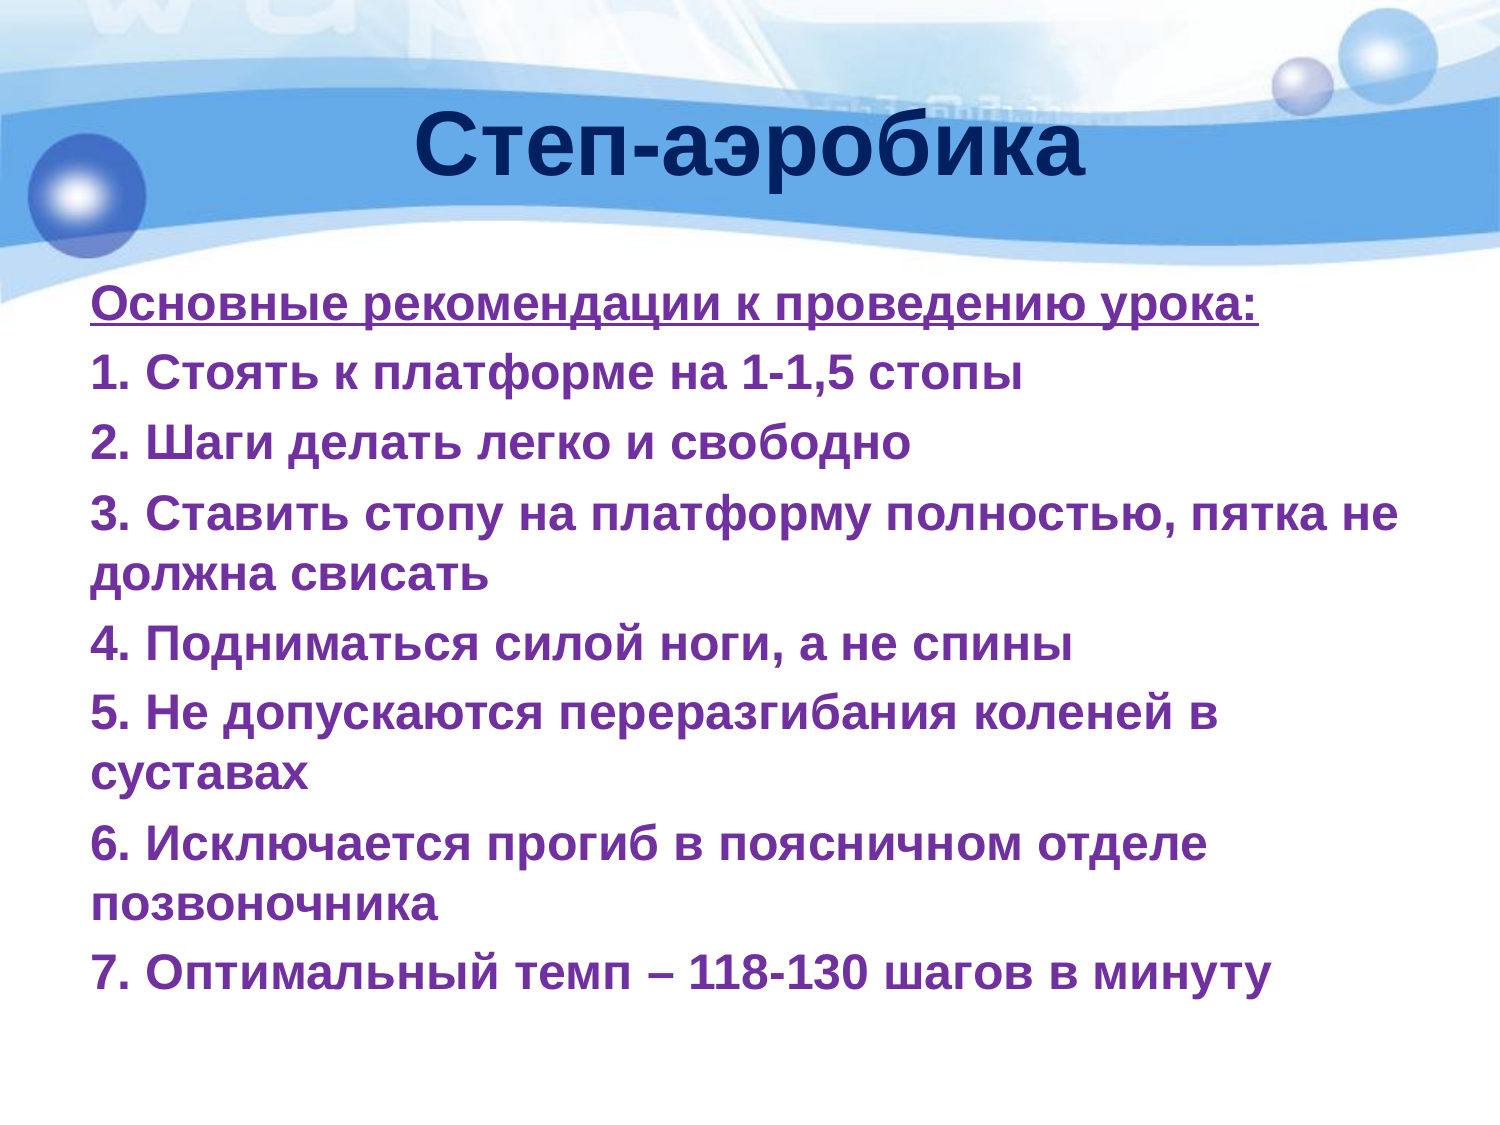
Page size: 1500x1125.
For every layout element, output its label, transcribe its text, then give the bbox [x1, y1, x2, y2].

list Основные рекомендации к проведению урока: 1. Стоять к платформе на 1-1,5 стопы 2. Шаги делать легко и свободно 3. Ставить стопу на платформу полностью, пятка не должна свисать 4. Подниматься силой ноги, а не спины 5. Не допускаются переразгибания коленей в суставах 6. Исключается прогиб в поясничном отделе позвоночника 7. Оптимальный темп – 118-130 шагов в минуту [75, 262, 1425, 1005]
picture [0, 0, 1500, 1125]
title Степ-аэробика [75, 45, 1425, 233]
